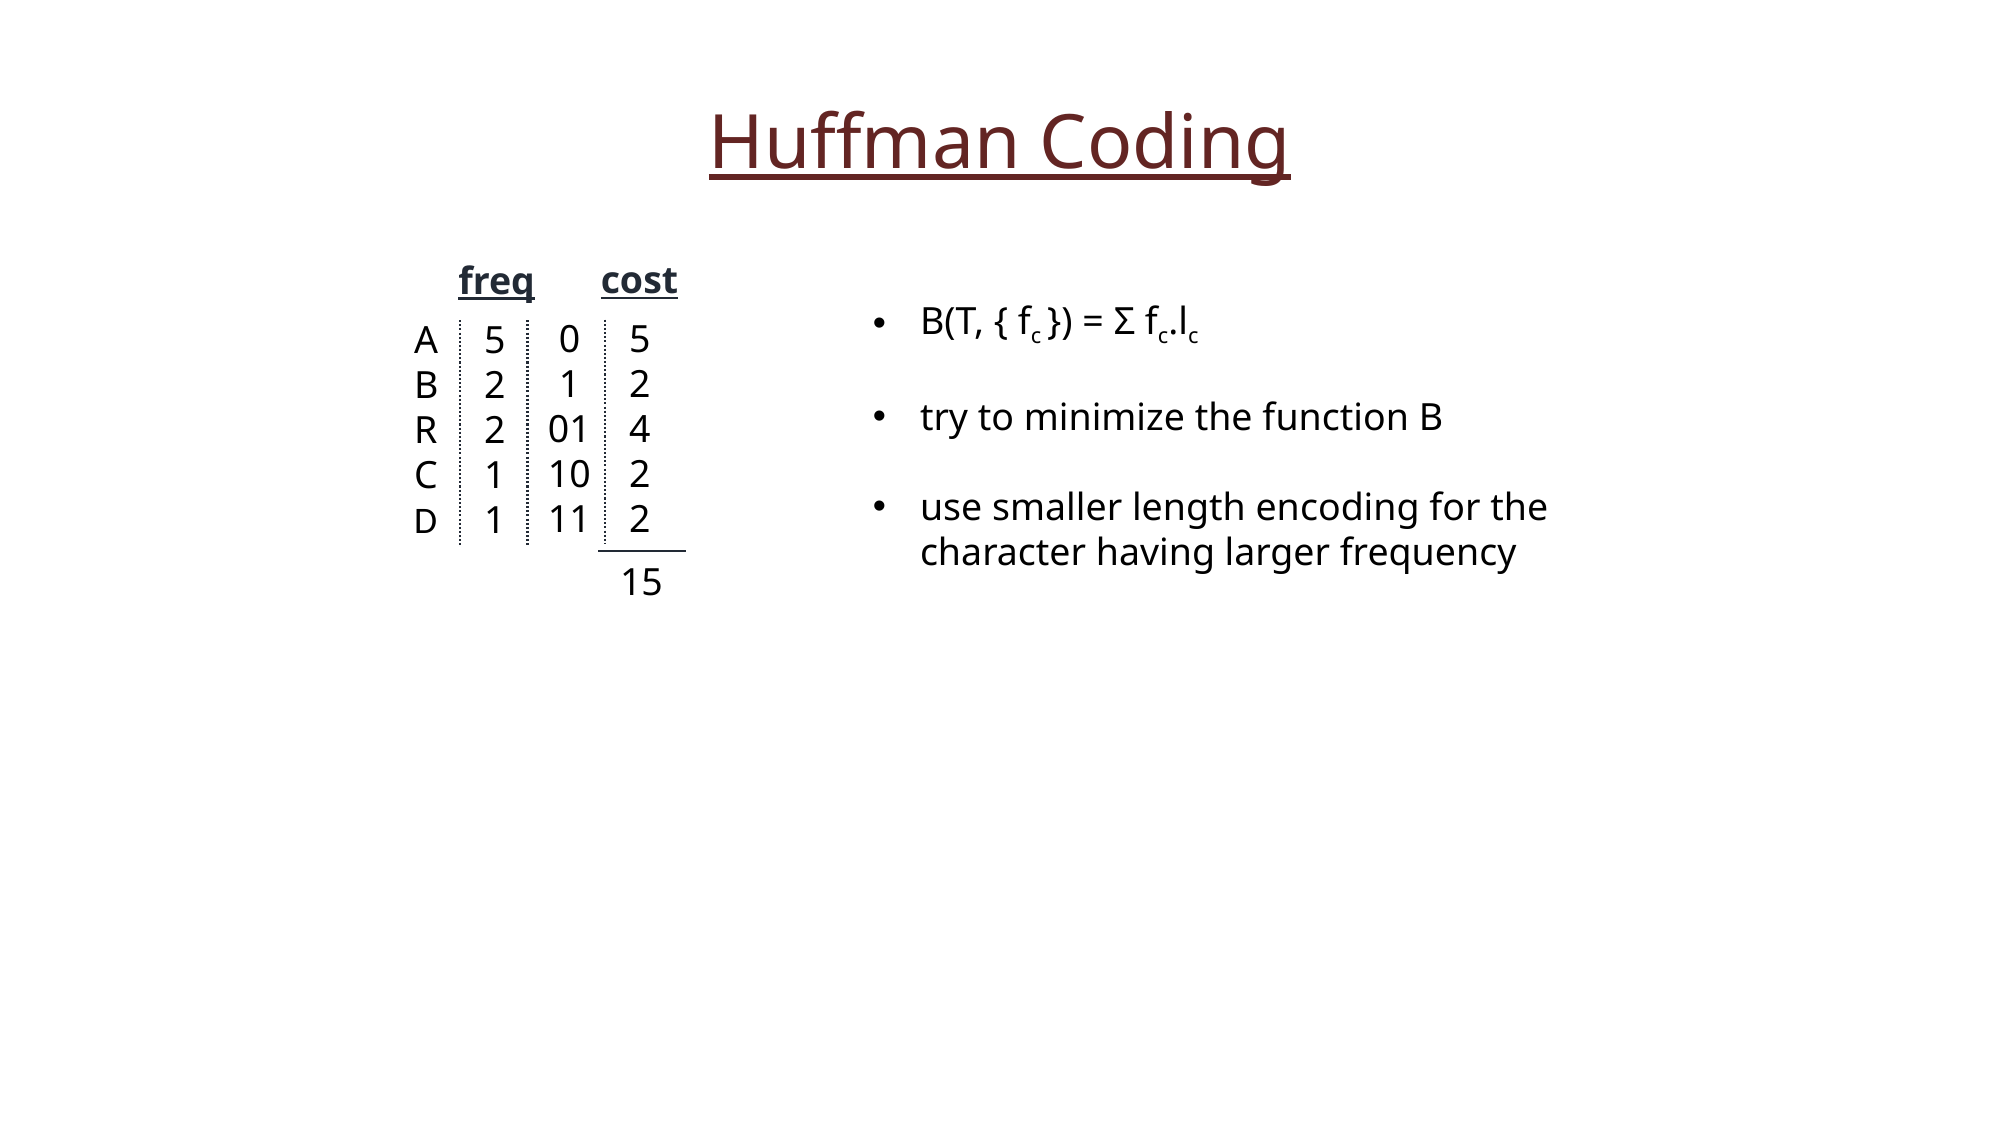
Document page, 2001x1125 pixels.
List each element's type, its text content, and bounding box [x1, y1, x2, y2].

text_box [303, 219, 1686, 1059]
text_box 0 1 01 10 11 [533, 307, 606, 548]
text_box cost [586, 248, 693, 309]
text_box freq [443, 249, 550, 309]
text_box 15 [605, 552, 678, 611]
text_box Huffman Coding [324, 45, 1675, 219]
text_box B(T, { fc }) = Σ fc.lc try to minimize the function B use smaller length encoding for the character having larger frequency [858, 289, 1579, 581]
text_box A B R C D [399, 308, 454, 548]
text_box 5 2 2 1 1 [469, 309, 521, 548]
text_box 5 2 4 2 2 [614, 309, 666, 548]
